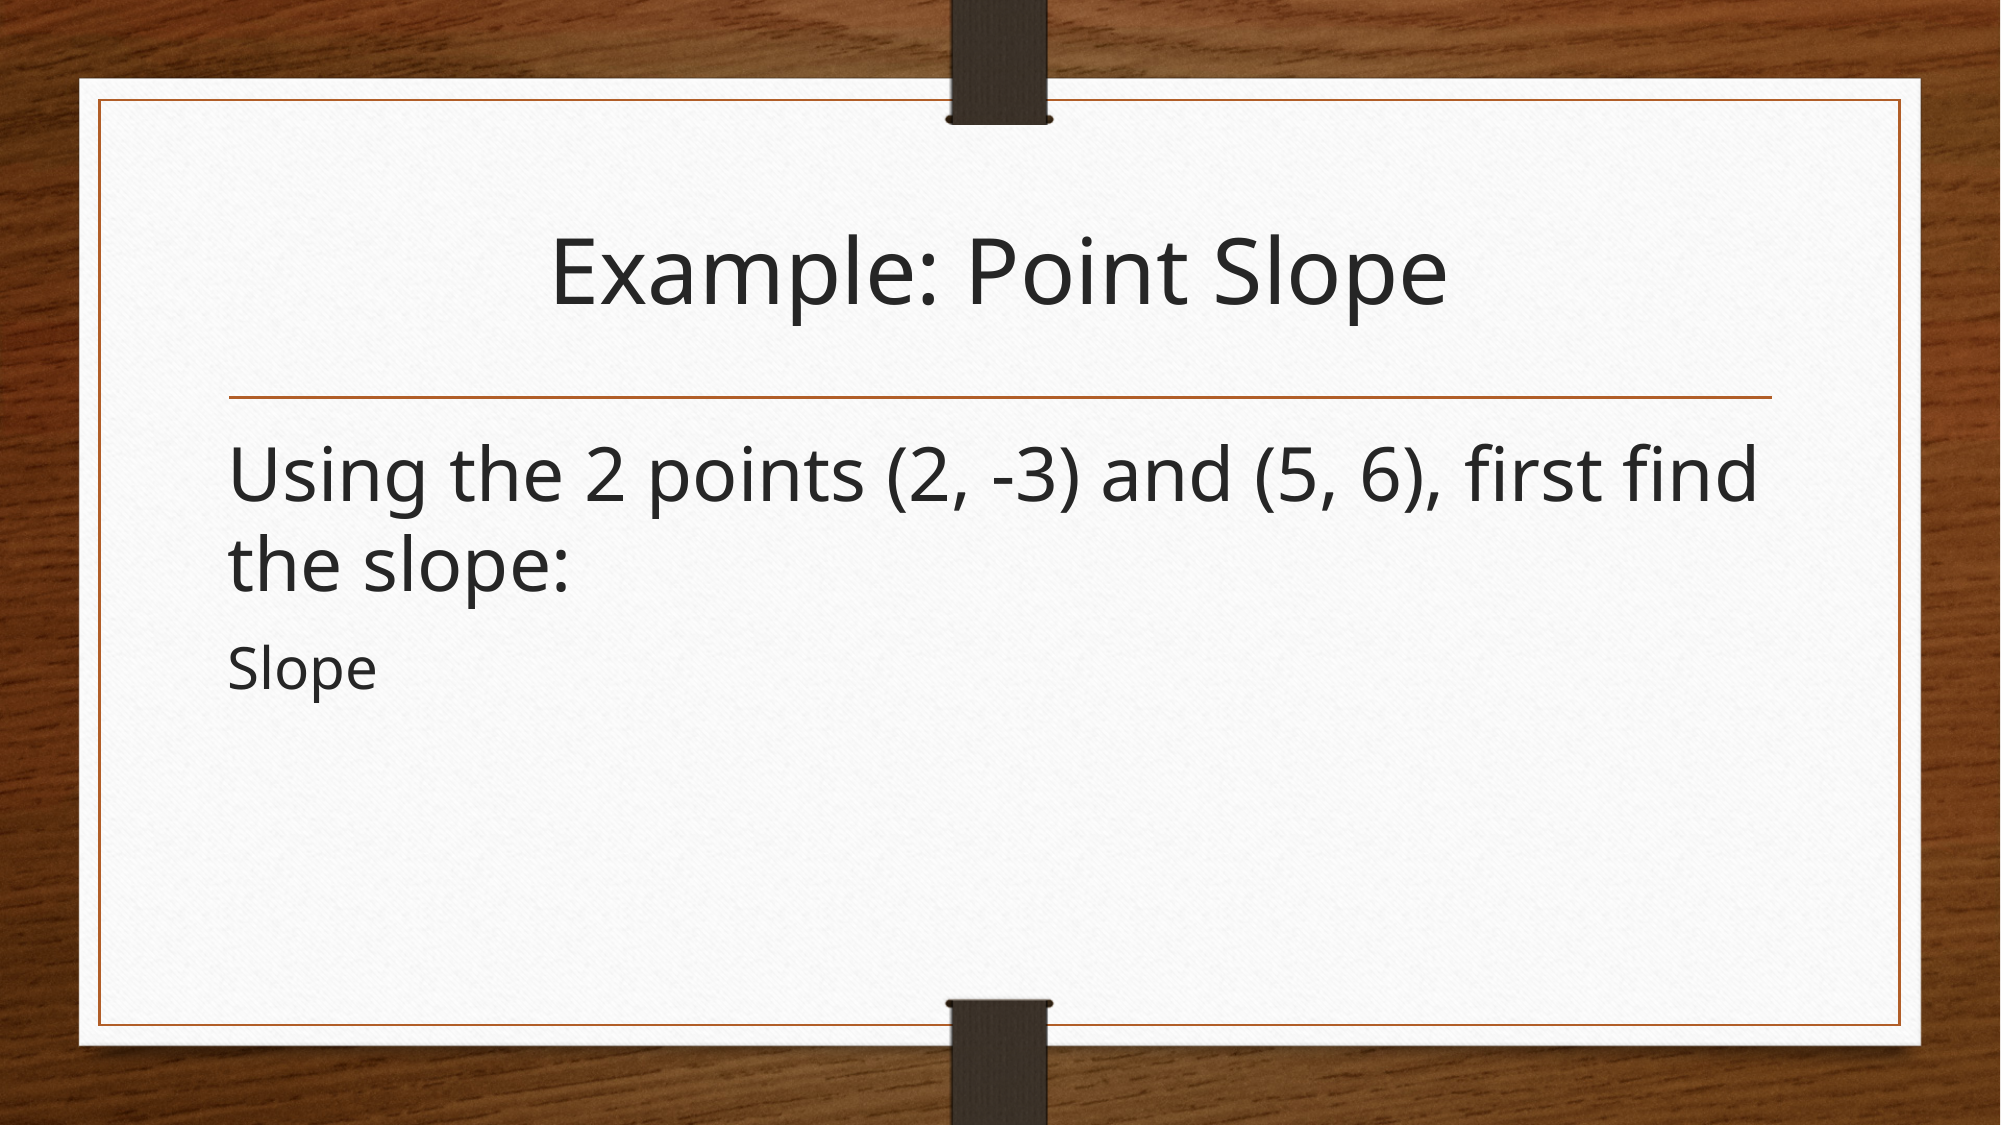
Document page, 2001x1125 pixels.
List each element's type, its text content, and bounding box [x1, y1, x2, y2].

picture [101, 0, 2001, 1125]
picture [0, 0, 948, 1125]
title Example: Point Slope [212, 161, 1788, 375]
